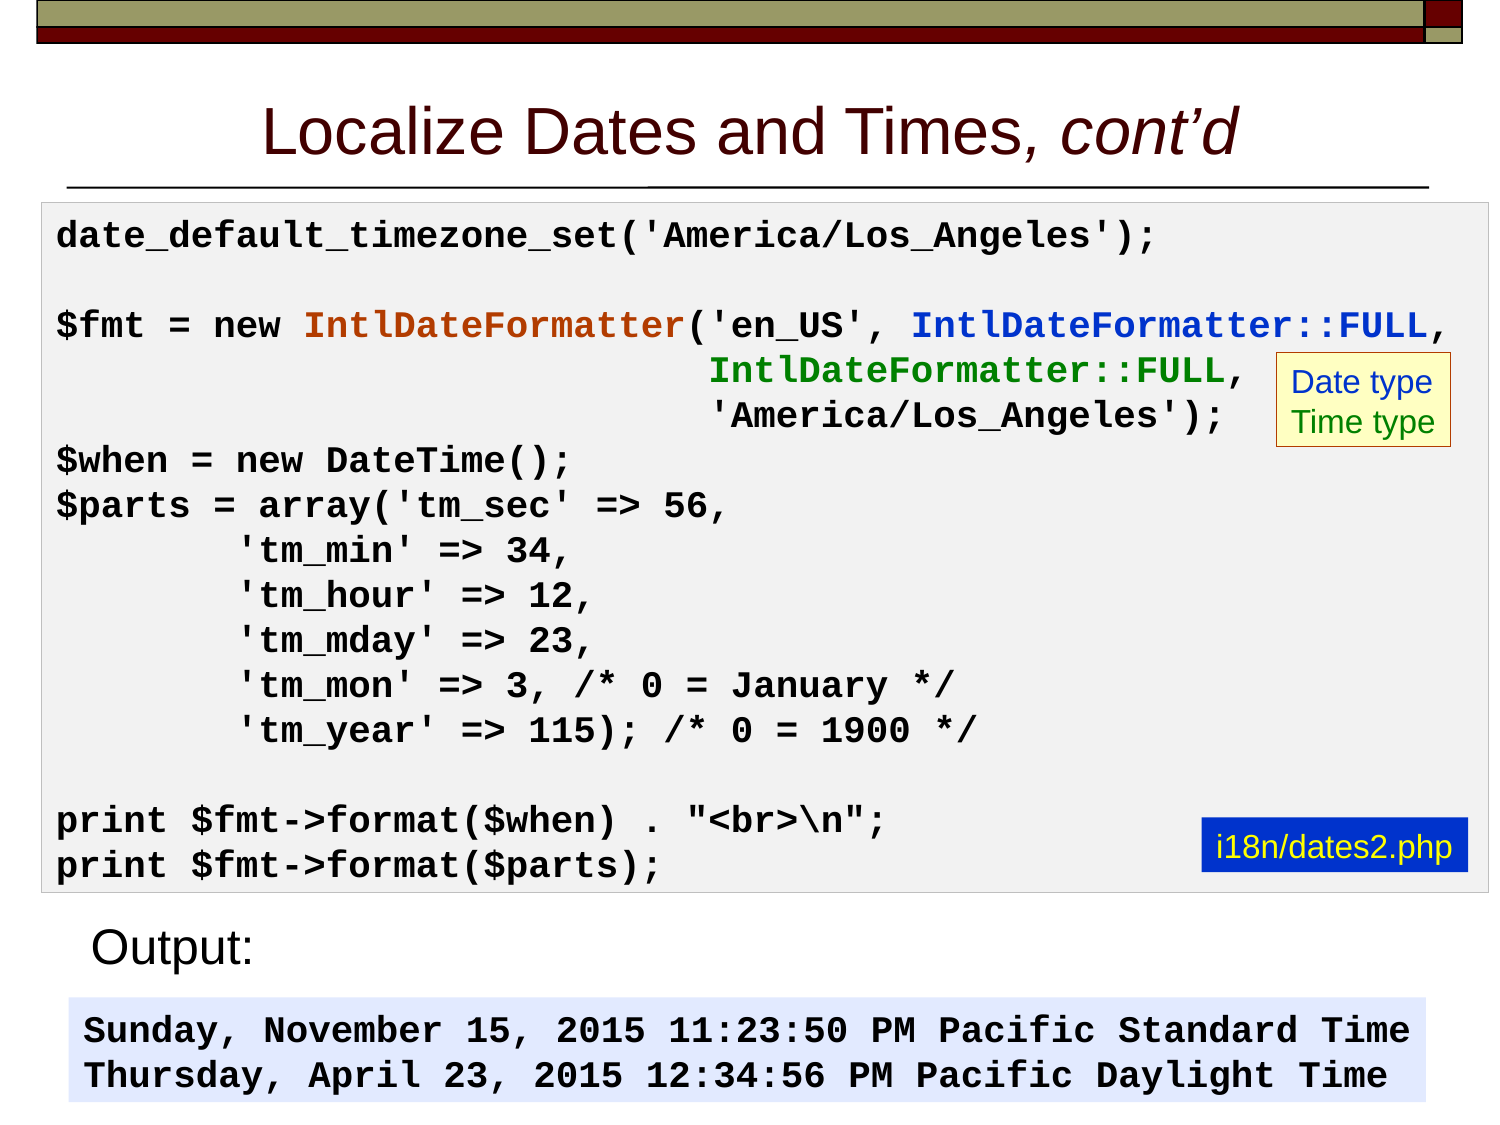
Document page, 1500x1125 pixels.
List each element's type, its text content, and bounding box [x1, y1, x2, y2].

text_box i18n/dates2.php [1201, 817, 1469, 873]
text_box Output: [75, 907, 270, 983]
text_box date_default_timezone_set('America/Los_Angeles'); $fmt = new IntlDateFormatter('en_US', IntlDateFormatter::FULL, IntlDateFormatter::FULL, 'America/Los_Angeles'); $when = new DateTime(); $parts = array('tm_sec' => 56, 'tm_min' => 34, 'tm_hour' => 12, 'tm_mday' => 23, 'tm_mon' => 3, /* 0 = January */ 'tm_year' => 115); /* 0 = 1900 */ print $fmt->format($when) . "<br>\n"; print $fmt->format($parts); [41, 202, 1489, 893]
title Localize Dates and Times, cont’d [75, 67, 1425, 175]
text_box Sunday, November 15, 2015 11:23:50 PM Pacific Standard Time Thursday, April 23, 2015 12:34:56 PM Pacific Daylight Time [68, 997, 1426, 1103]
picture [60, 1012, 166, 1112]
text_box Date type Time type [1276, 352, 1451, 447]
